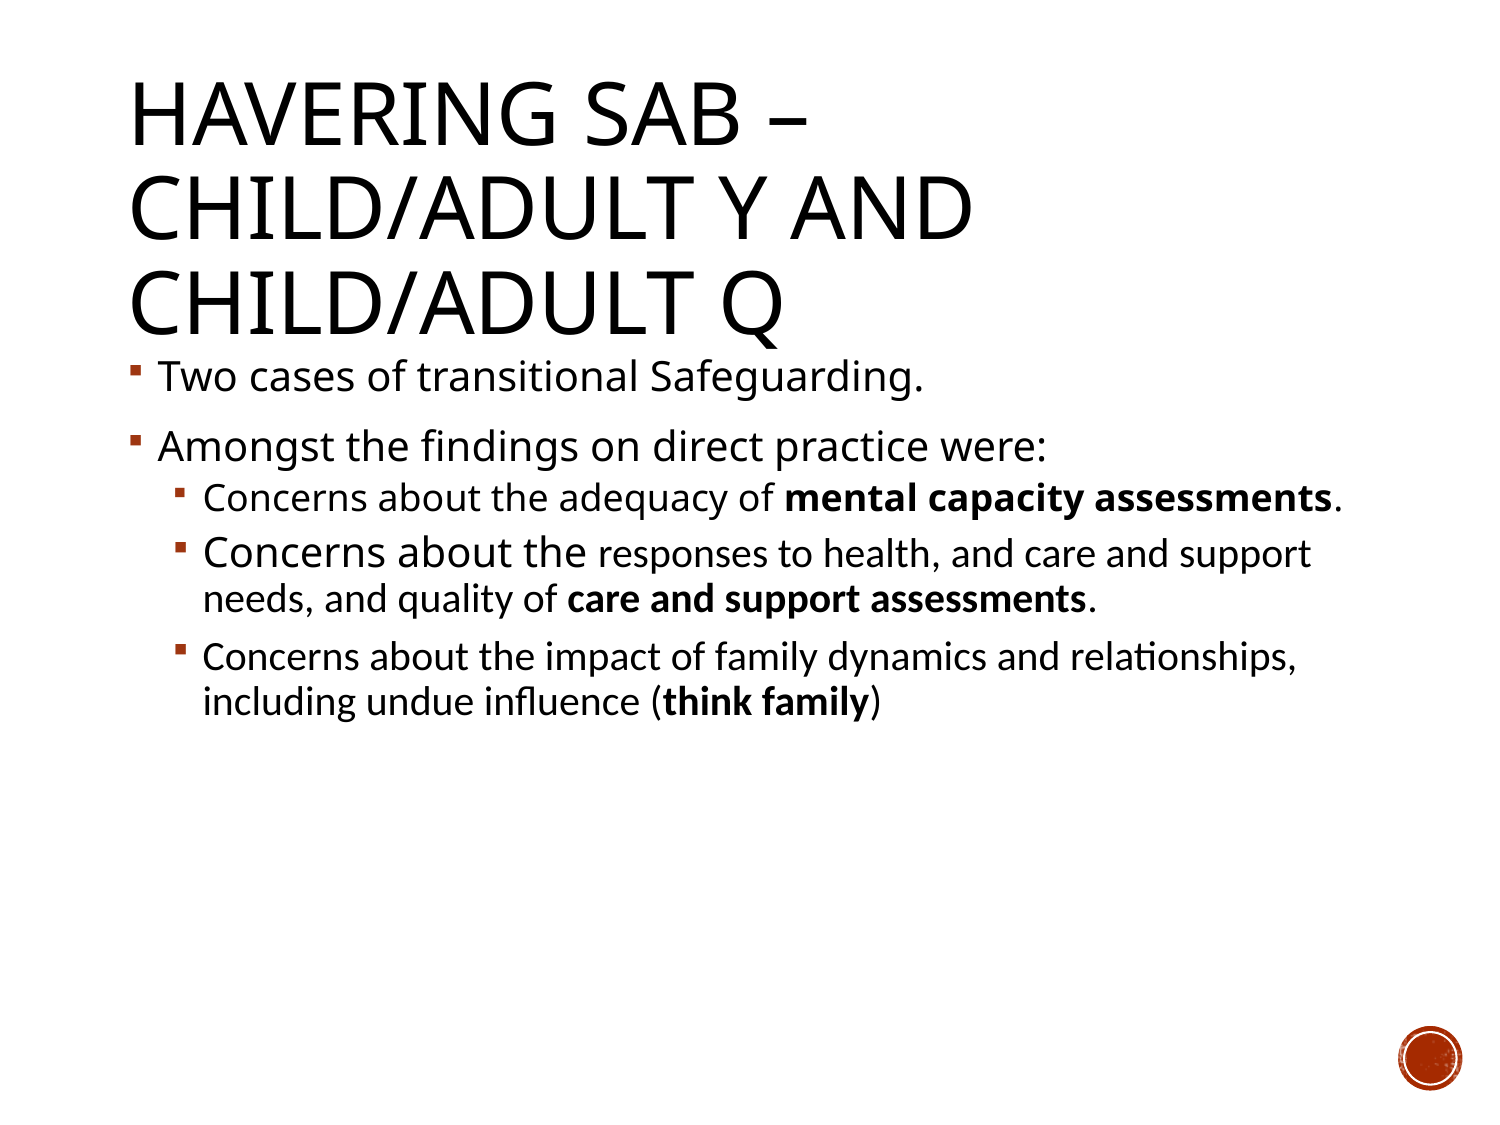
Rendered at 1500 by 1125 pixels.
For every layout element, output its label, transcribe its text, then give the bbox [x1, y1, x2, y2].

title Havering SAB – Child/Adult Y and Child/Adult Q [112, 79, 1388, 344]
list Two cases of transitional Safeguarding. Amongst the findings on direct practice were: Concerns about the adequacy of mental capacity assessments. Concerns about the responses to health, and care and support needs, and quality of care and support assessments. Concerns about the impact of family dynamics and relationships, including undue influence (think family) [112, 348, 1388, 1013]
